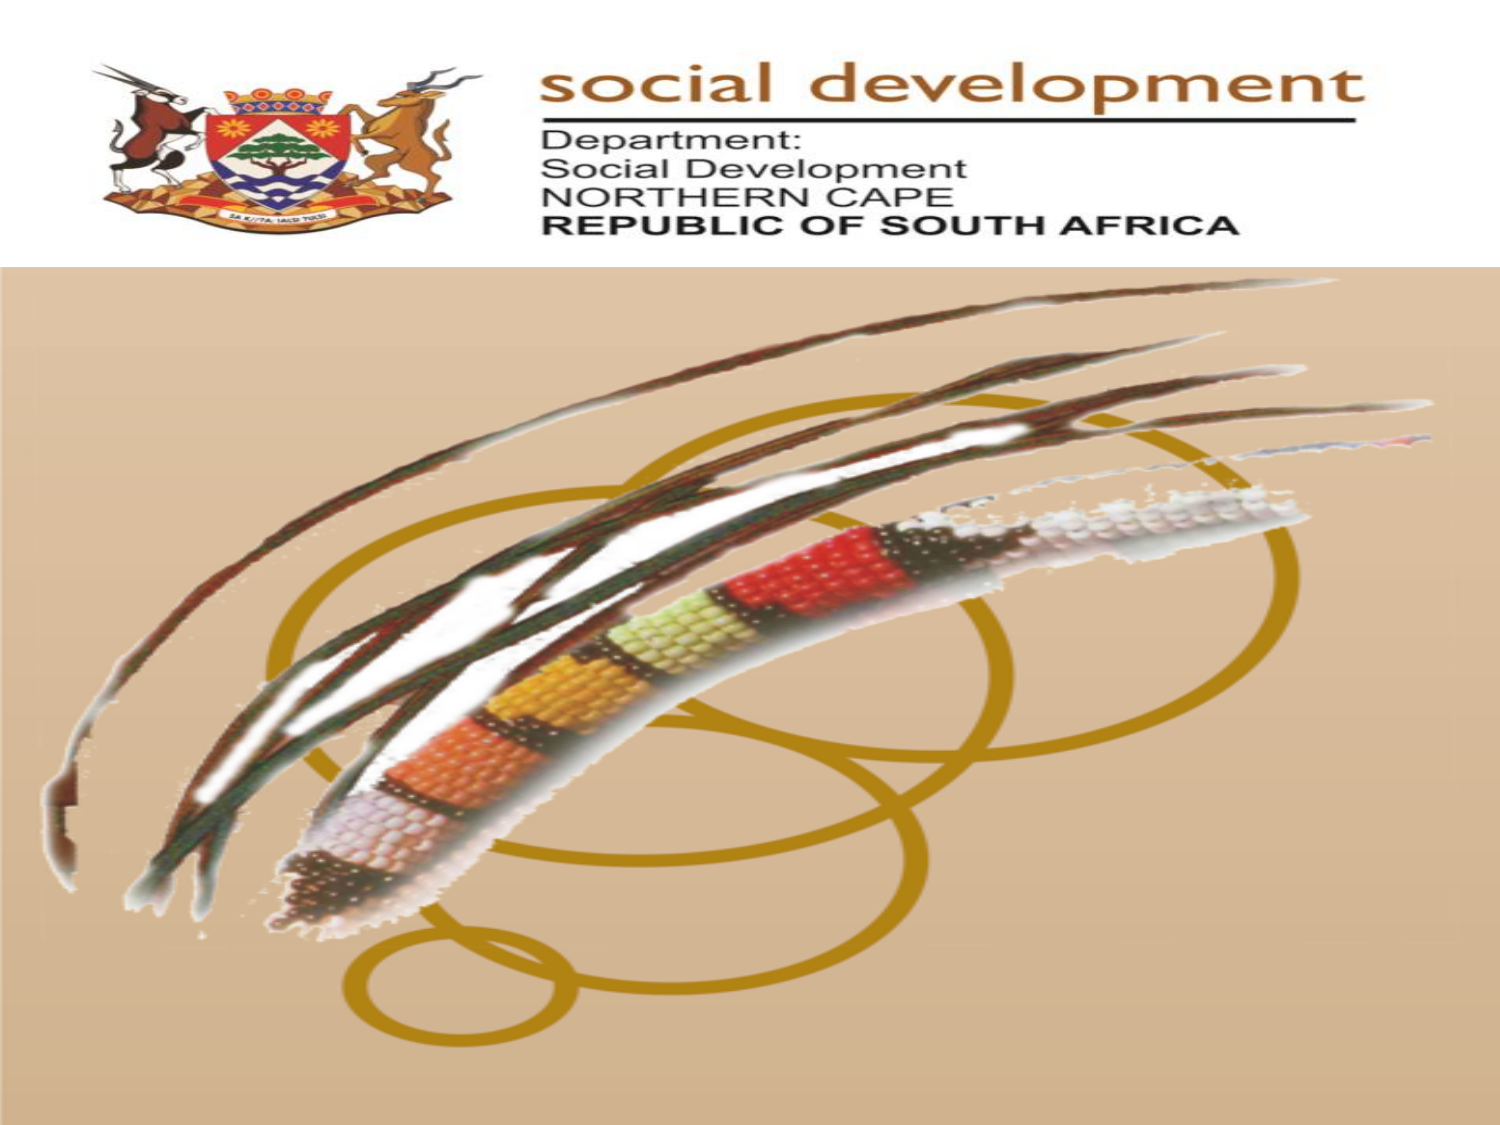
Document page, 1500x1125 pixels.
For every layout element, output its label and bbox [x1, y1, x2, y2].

picture [0, 266, 1500, 1125]
list [29, 30, 1426, 266]
